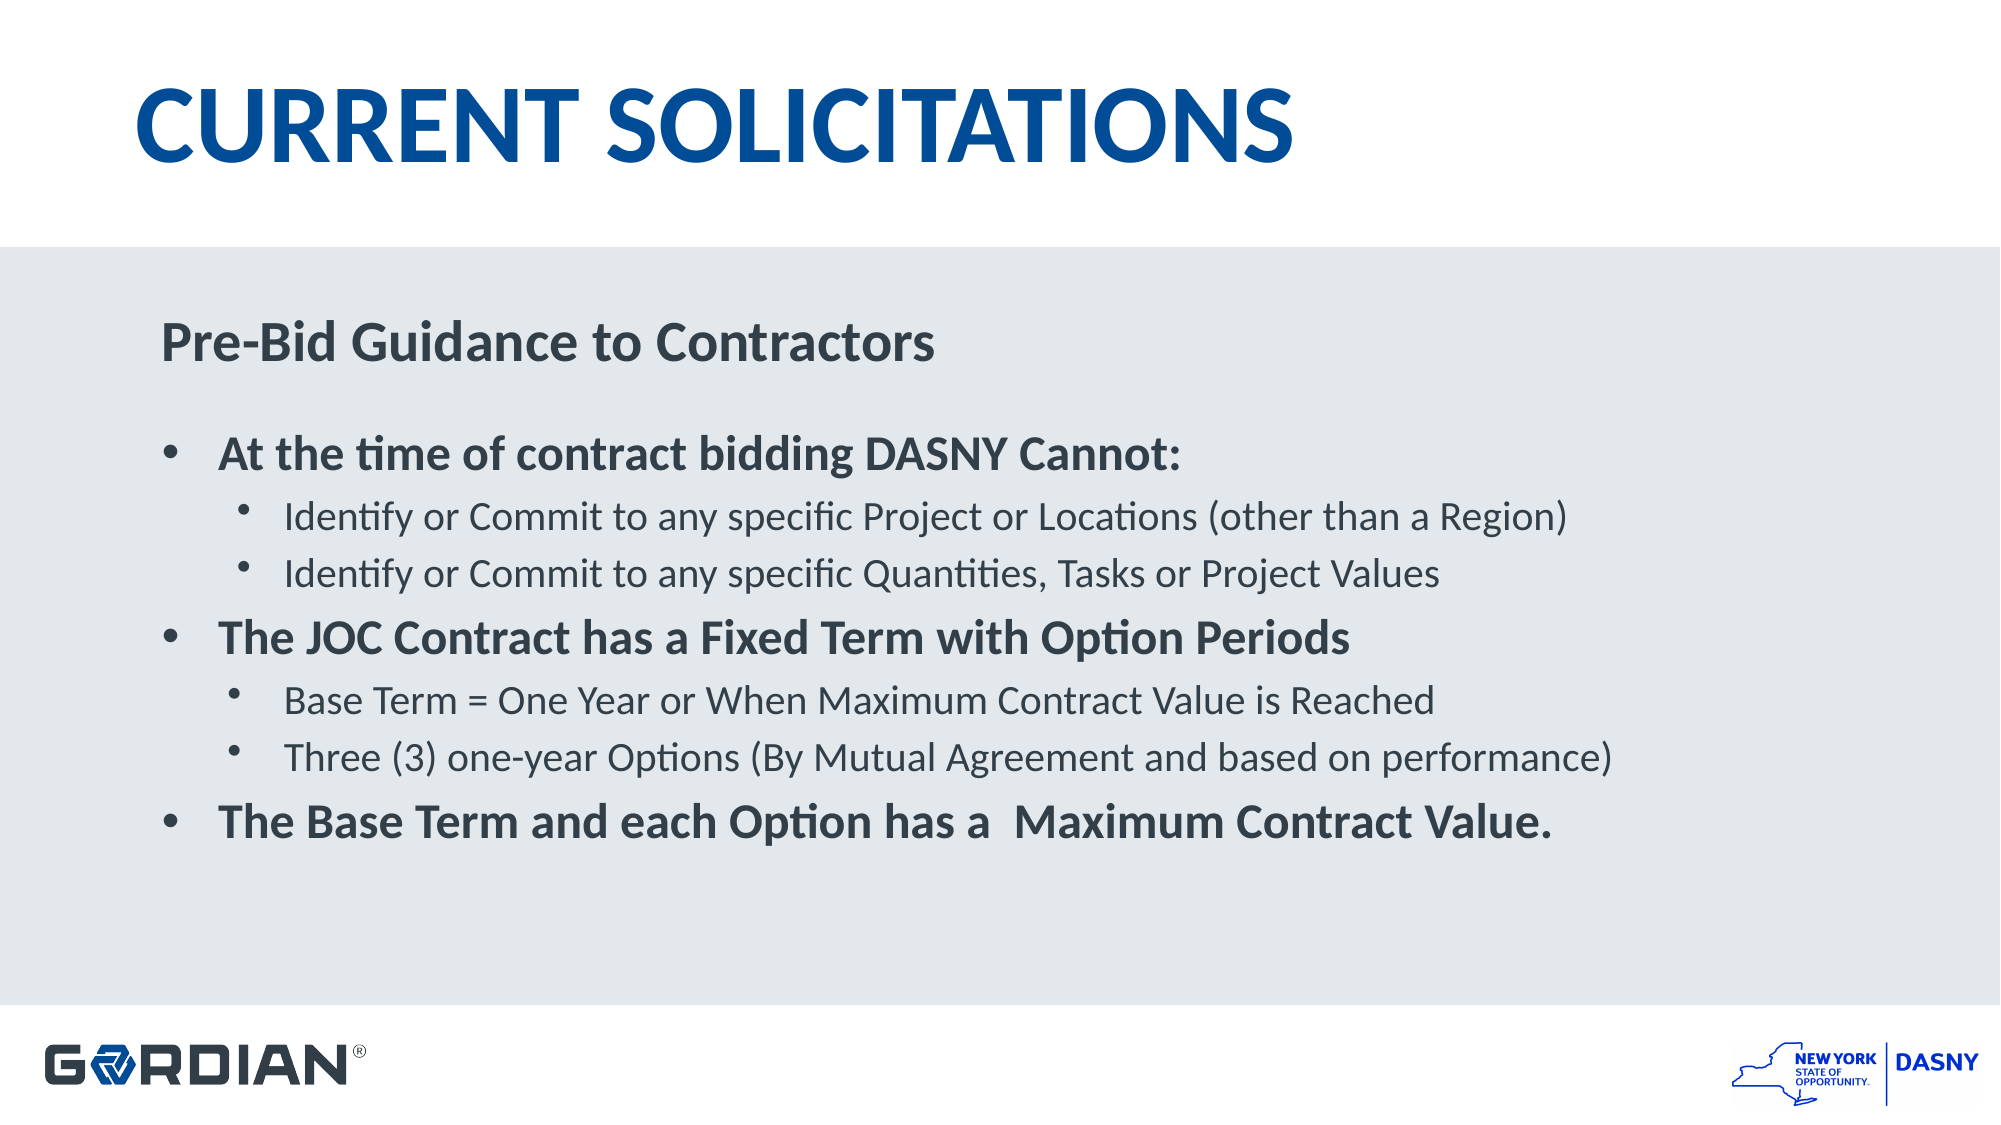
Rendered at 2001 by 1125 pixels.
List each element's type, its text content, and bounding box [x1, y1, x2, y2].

picture [1732, 1042, 1979, 1106]
picture [0, 1004, 411, 1125]
title CURRENT SOLICITATIONS [120, 32, 1874, 221]
text_box Pre-Bid Guidance to Contractors At the time of contract bidding DASNY Cannot: Identify or Commit to any specific Project or Locations (other than a Region) Identify or Commit to any specific Quantities, Tasks or Project Values The JOC Contract has a Fixed Term with Option Periods Base Term = One Year or When Maximum Contract Value is Reached Three (3) one-year Options (By Mutual Agreement and based on performance) The Base Term and each Option has a Maximum Contract Value. [147, 303, 1774, 956]
